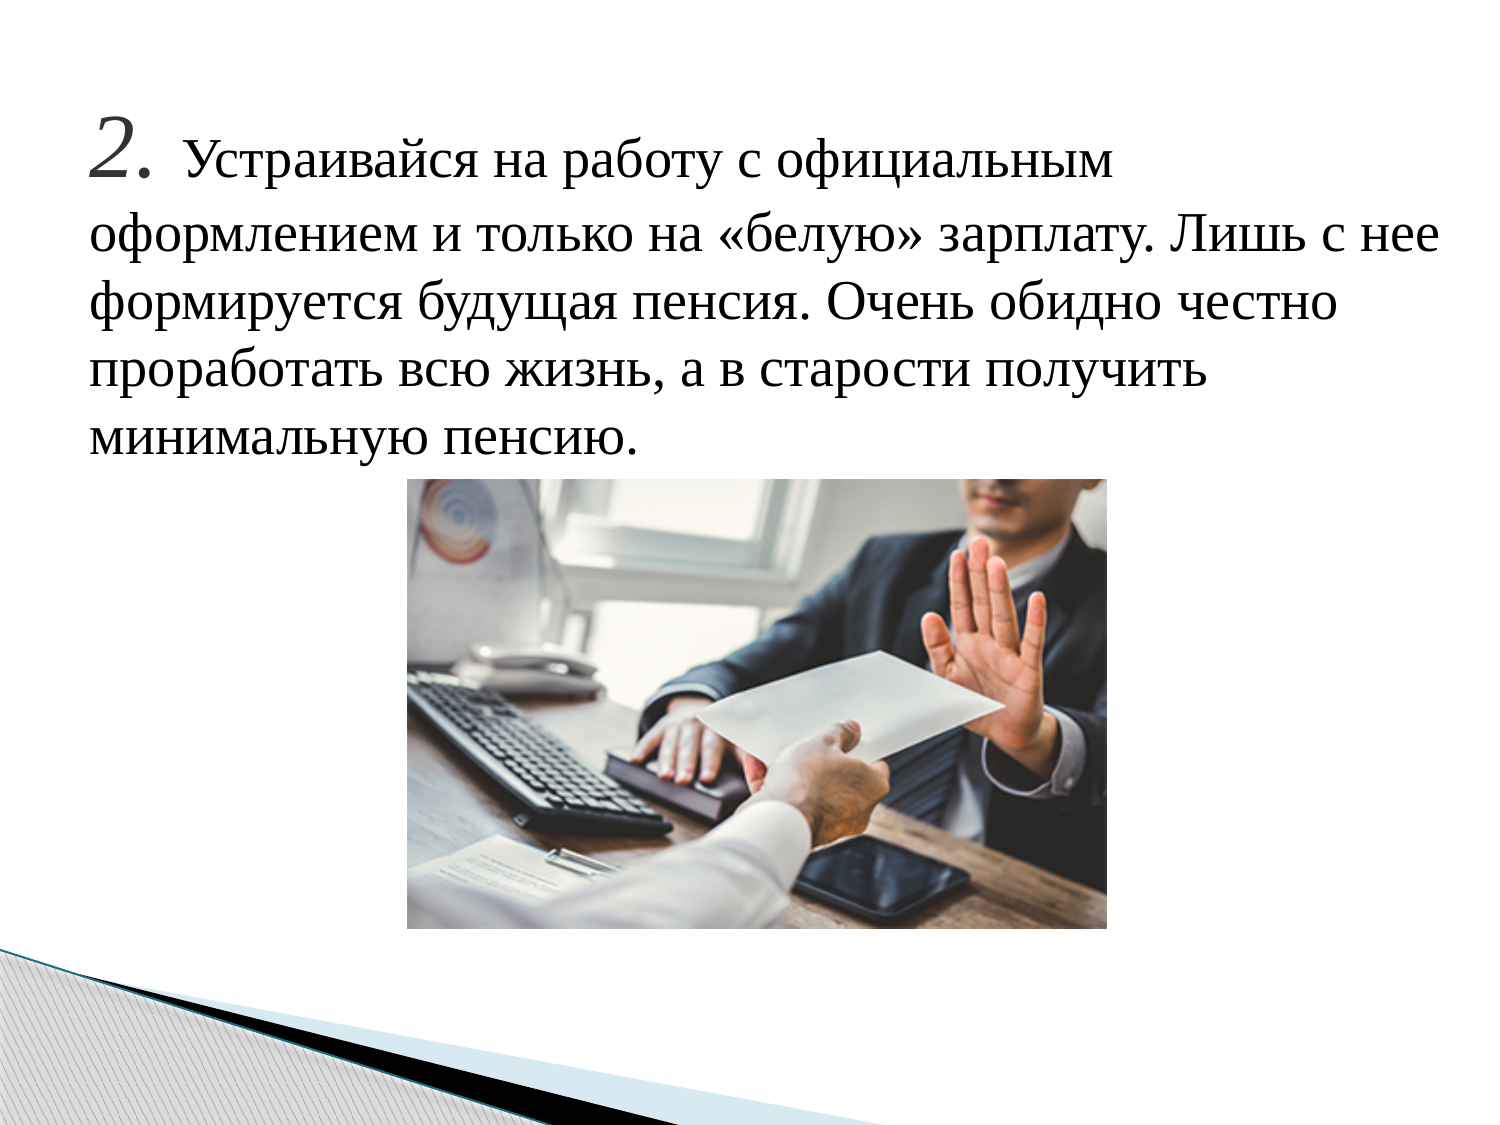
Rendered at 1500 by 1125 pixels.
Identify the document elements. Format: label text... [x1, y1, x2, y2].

list 2. Устраивайся на работу с официальным оформлением и только на «белую» зарплату. Лишь с нее формируется будущая пенсия. Очень обидно честно проработать всю жизнь, а в старости получить минимальную пенсию. [75, 78, 1459, 1005]
picture [407, 479, 1108, 929]
